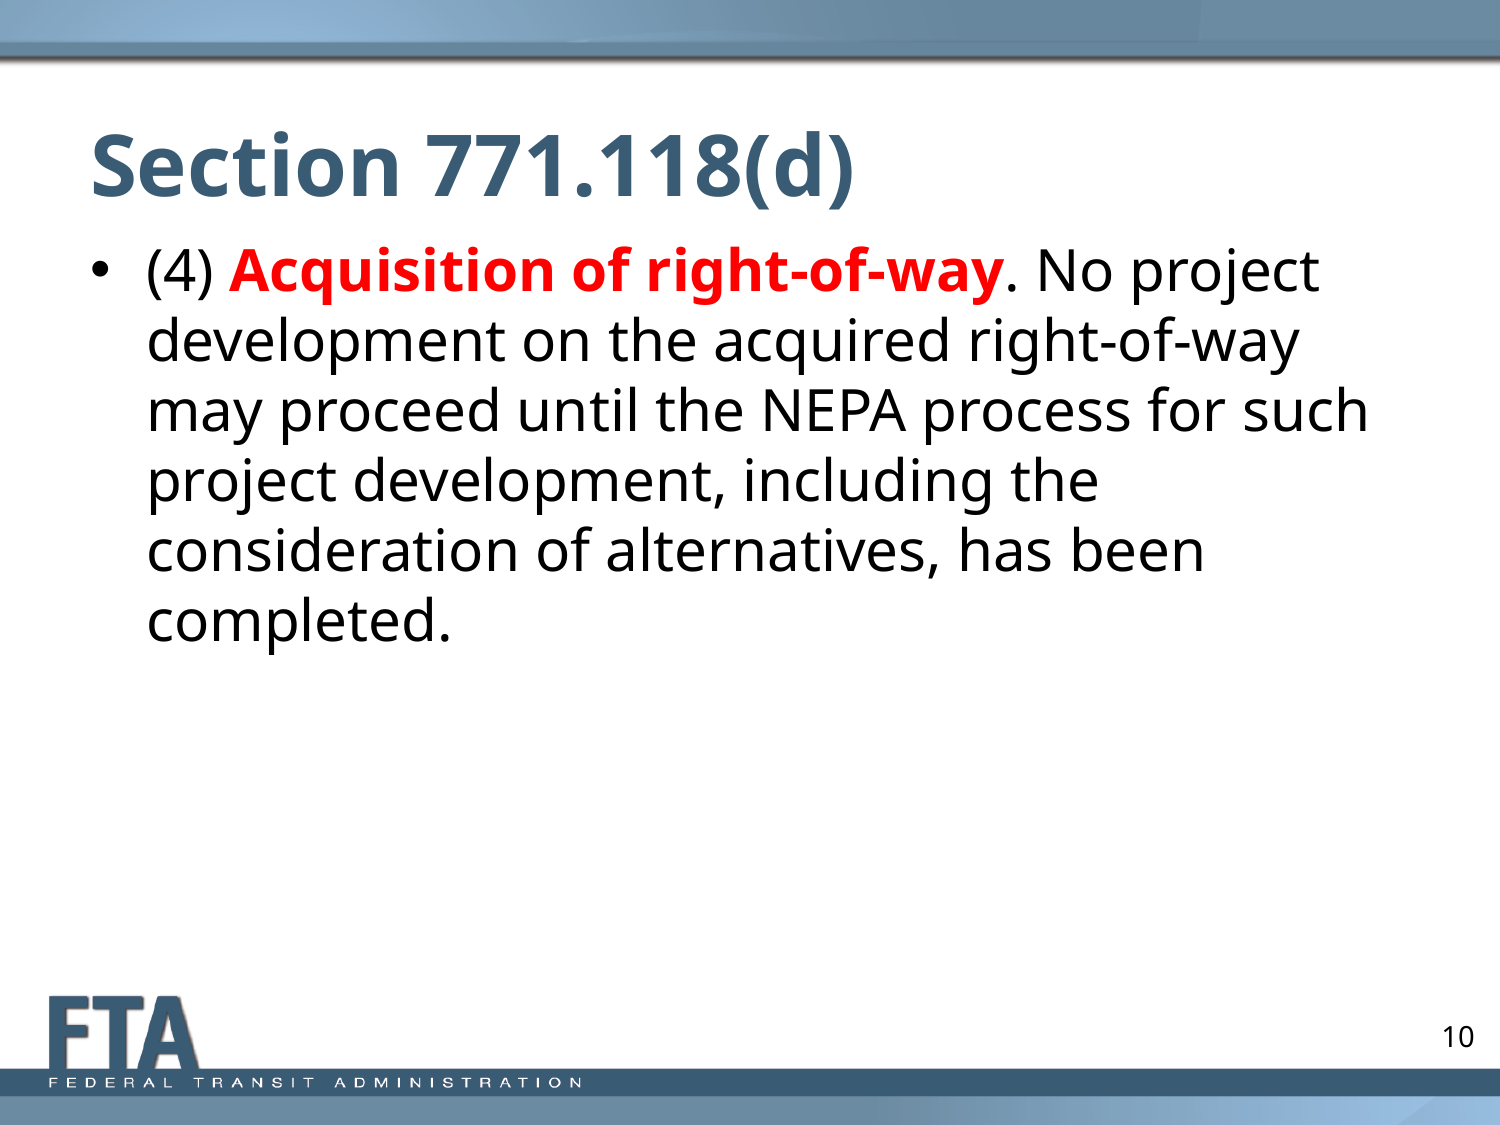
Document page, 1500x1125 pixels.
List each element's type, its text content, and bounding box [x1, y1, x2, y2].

title Section 771.118(d) [74, 123, 1426, 202]
picture [0, 0, 1500, 75]
picture [0, 992, 1500, 1125]
list (4) Acquisition of right-of-way. No project development on the acquired right-of-way may proceed until the NEPA process for such project development, including the consideration of alternatives, has been completed. [74, 225, 1426, 969]
